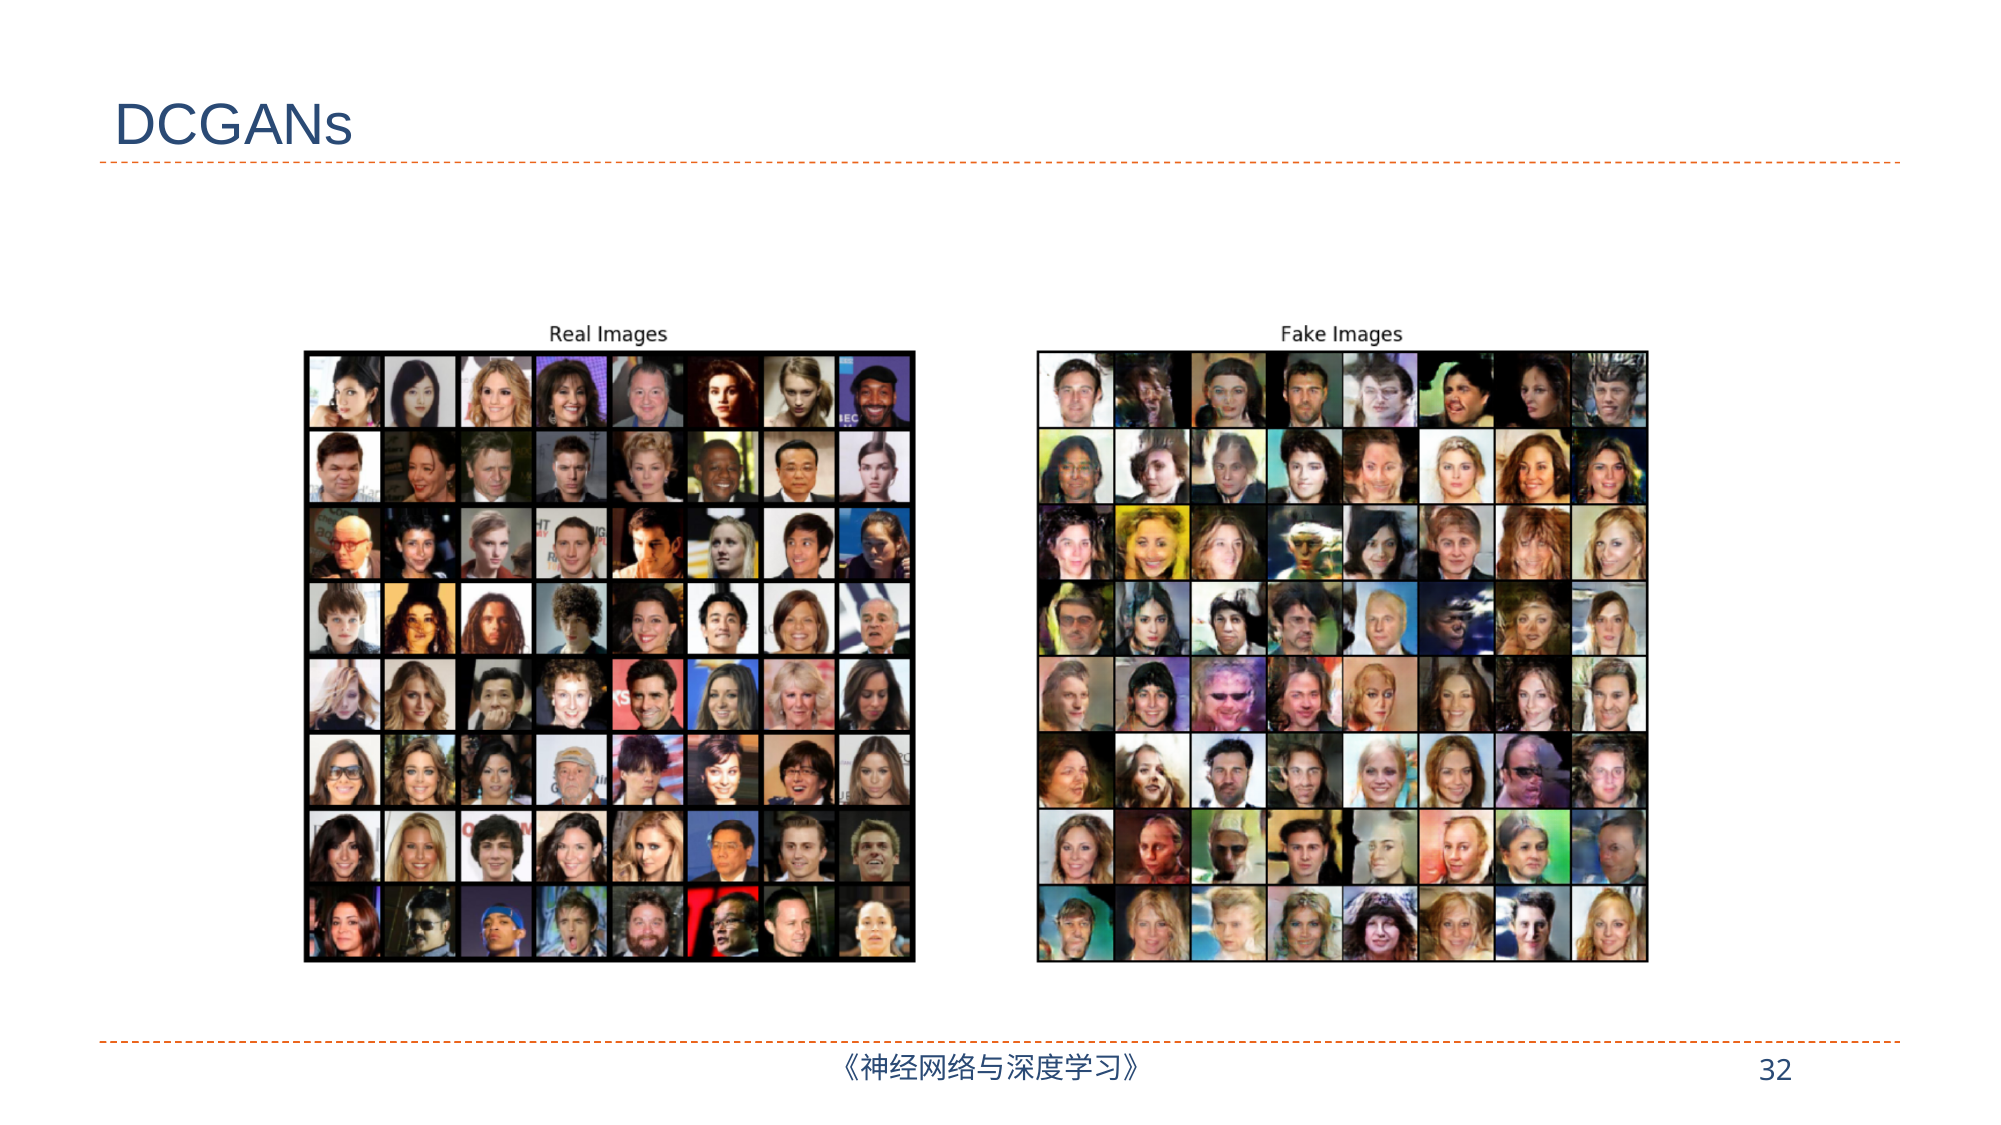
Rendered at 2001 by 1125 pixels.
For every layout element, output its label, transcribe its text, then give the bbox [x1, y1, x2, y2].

picture [287, 312, 1665, 976]
title DCGANs [99, 24, 1900, 164]
